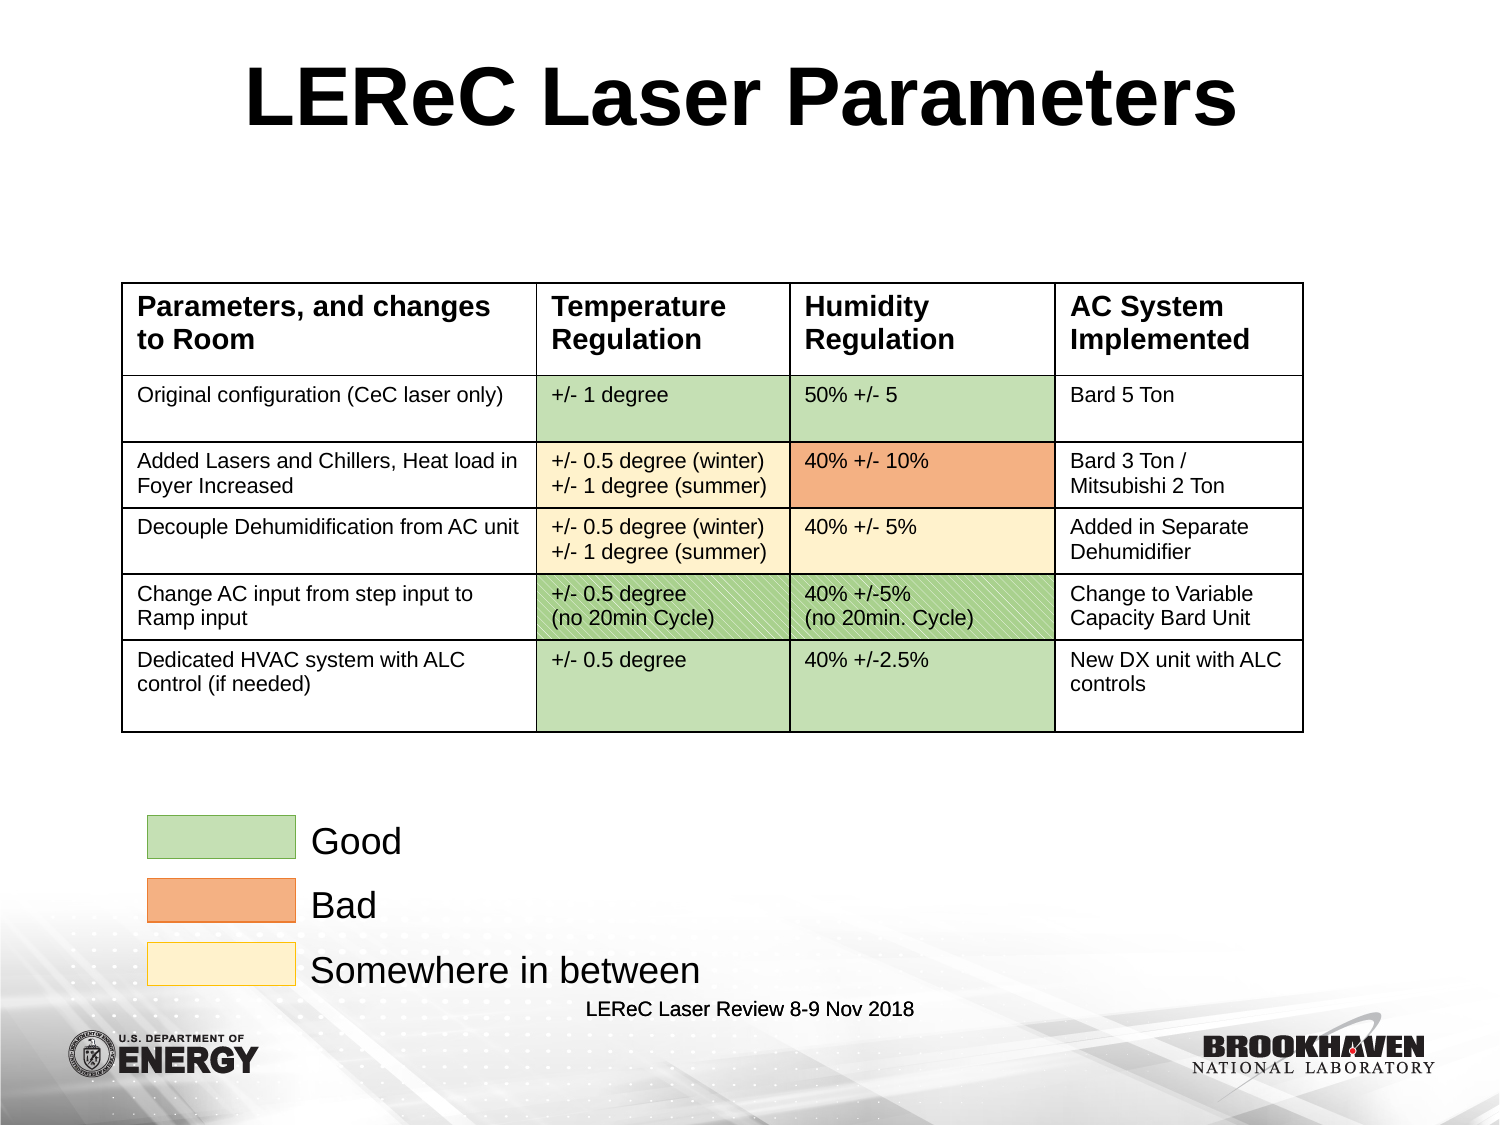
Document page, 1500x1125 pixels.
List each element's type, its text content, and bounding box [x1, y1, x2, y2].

table_header AC System Implemented [1056, 284, 1302, 375]
text_box [147, 878, 295, 923]
text_box [147, 815, 296, 859]
table_header Humidity Regulation [791, 284, 1054, 375]
table_cell Change to Variable Capacity Bard Unit [1056, 575, 1302, 639]
table_cell 40% +/- 10% [791, 443, 1054, 507]
table_cell +/- 0.5 degree (winter) +/- 1 degree (summer) [537, 509, 789, 573]
table_cell +/- 0.5 degree (no 20min Cycle) [537, 575, 789, 639]
table_cell Change AC input from step input to Ramp input [123, 575, 536, 639]
table_cell Added in Separate Dehumidifier [1056, 509, 1302, 573]
table_header Parameters, and changes to Room [123, 284, 536, 375]
table_cell Decouple Dehumidification from AC unit [123, 509, 536, 573]
text_box [147, 942, 295, 986]
table_cell Dedicated HVAC system with ALC control (if needed) [123, 641, 536, 731]
text_box Bad [295, 873, 393, 934]
table_cell New DX unit with ALC controls [1056, 641, 1302, 731]
title LEReC Laser Parameters [58, 46, 1425, 264]
table_cell 40% +/-5% (no 20min. Cycle) [791, 575, 1054, 639]
table_cell Added Lasers and Chillers, Heat load in Foyer Increased [123, 443, 536, 507]
table_cell +/- 1 degree [537, 376, 789, 441]
table_cell +/- 0.5 degree [537, 641, 789, 731]
table_cell 40% +/- 5% [791, 509, 1054, 573]
picture [0, 0, 1500, 1125]
table_cell 50% +/- 5 [791, 376, 1054, 441]
table_header Temperature Regulation [537, 284, 789, 375]
table_cell Original configuration (CeC laser only) [123, 376, 536, 441]
table_cell Bard 5 Ton [1056, 376, 1302, 441]
text_box Good [296, 809, 418, 870]
table_cell +/- 0.5 degree (winter) +/- 1 degree (summer) [537, 443, 789, 507]
text_box Somewhere in between [295, 938, 750, 999]
table_cell 40% +/-2.5% [791, 641, 1054, 731]
table_cell Bard 3 Ton / Mitsubishi 2 Ton [1056, 443, 1302, 507]
